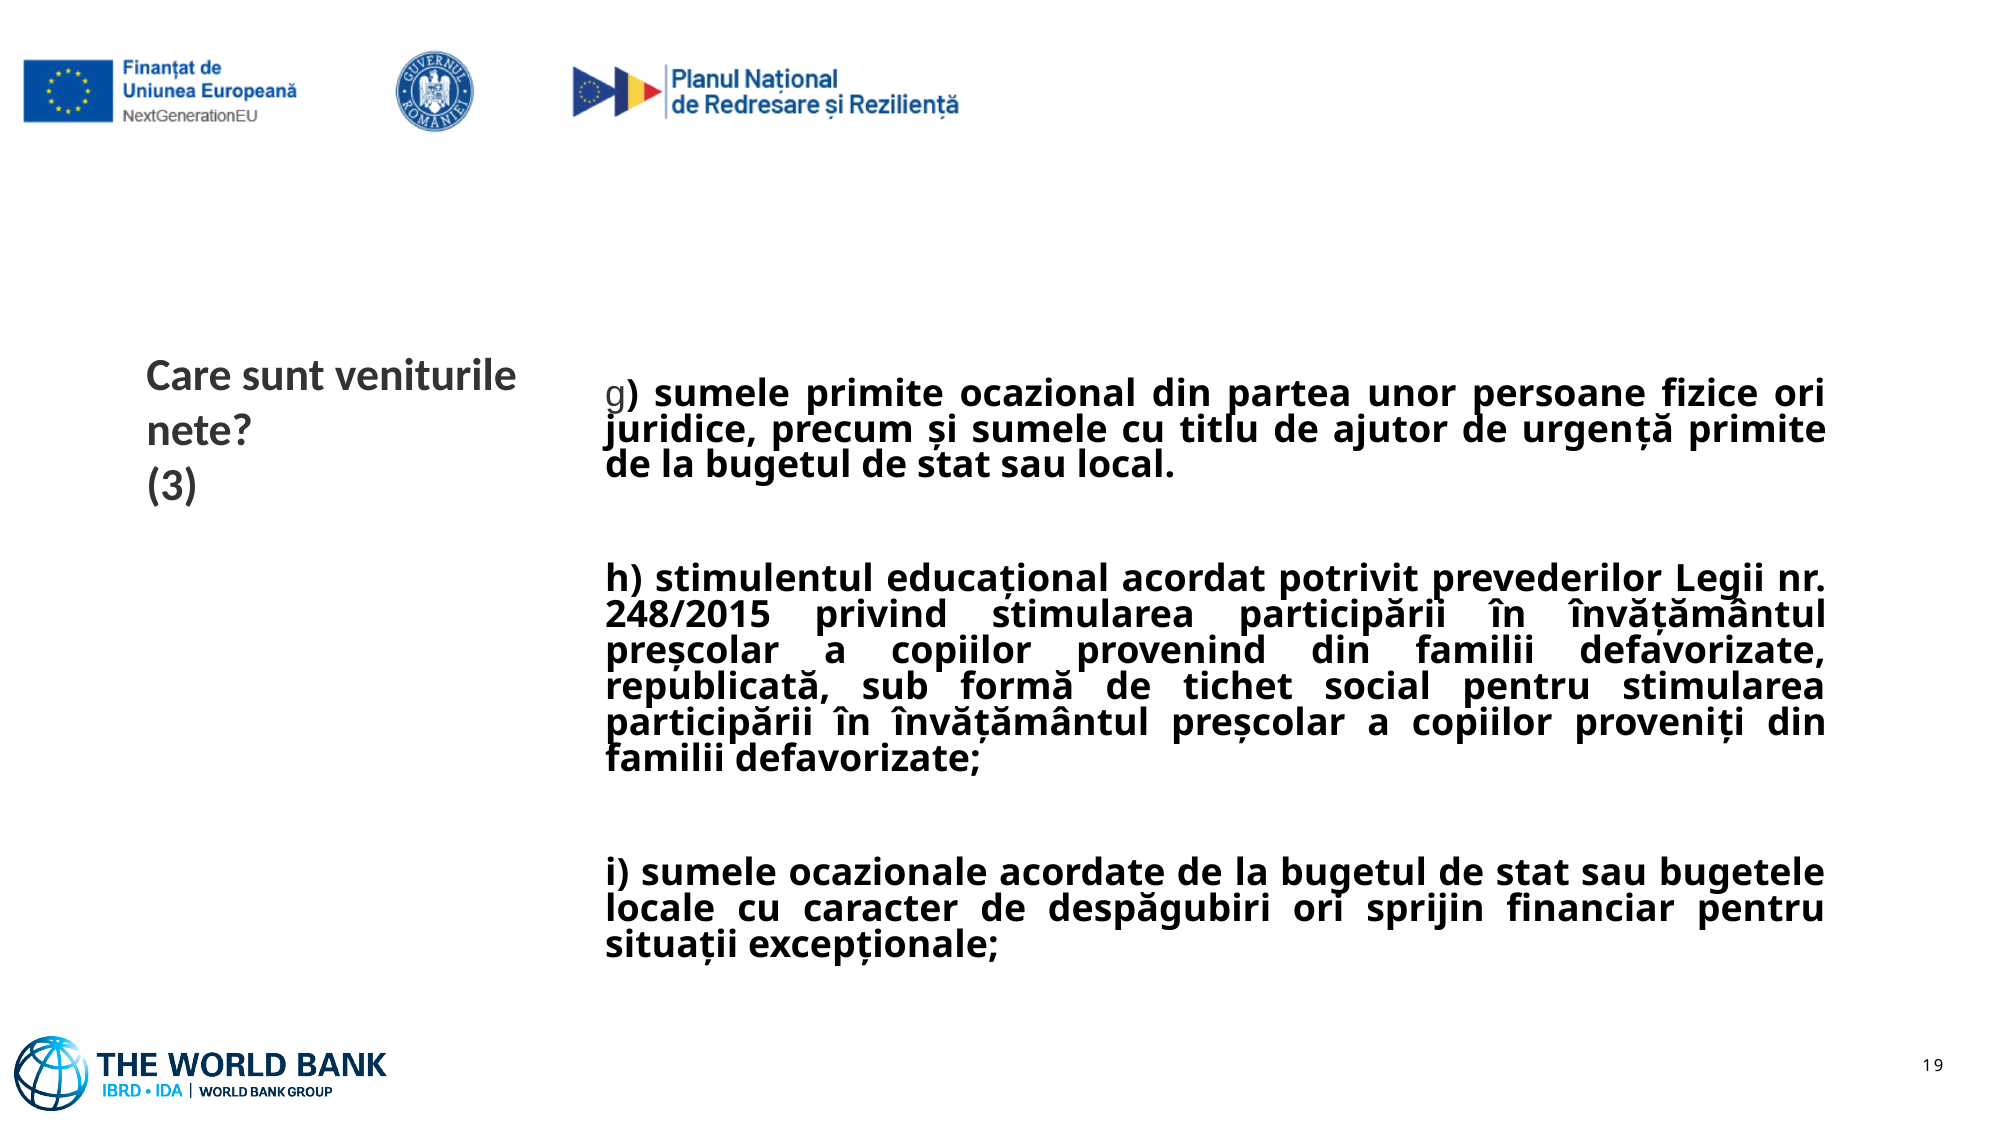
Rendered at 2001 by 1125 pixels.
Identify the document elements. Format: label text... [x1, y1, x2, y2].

list g) sumele primite ocazional din partea unor persoane fizice ori juridice, precum şi sumele cu titlu de ajutor de urgenţă primite de la bugetul de stat sau local. h) stimulentul educaţional acordat potrivit prevederilor Legii nr. 248/2015 privind stimularea participării în învăţământul preşcolar a copiilor provenind din familii defavorizate, republicată, sub formă de tichet social pentru stimularea participării în învăţământul preşcolar a copiilor proveniţi din familii defavorizate; i) sumele ocazionale acordate de la bugetul de stat sau bugetele locale cu caracter de despăgubiri ori sprijin financiar pentru situaţii excepţionale; [590, 313, 1842, 994]
picture [47, 1051, 58, 1065]
slide_number 19 [1841, 1036, 1959, 1097]
picture [20, 0, 960, 170]
title Care sunt veniturile nete? (3) [131, 337, 563, 772]
picture [14, 1036, 387, 1111]
picture [36, 1049, 49, 1060]
